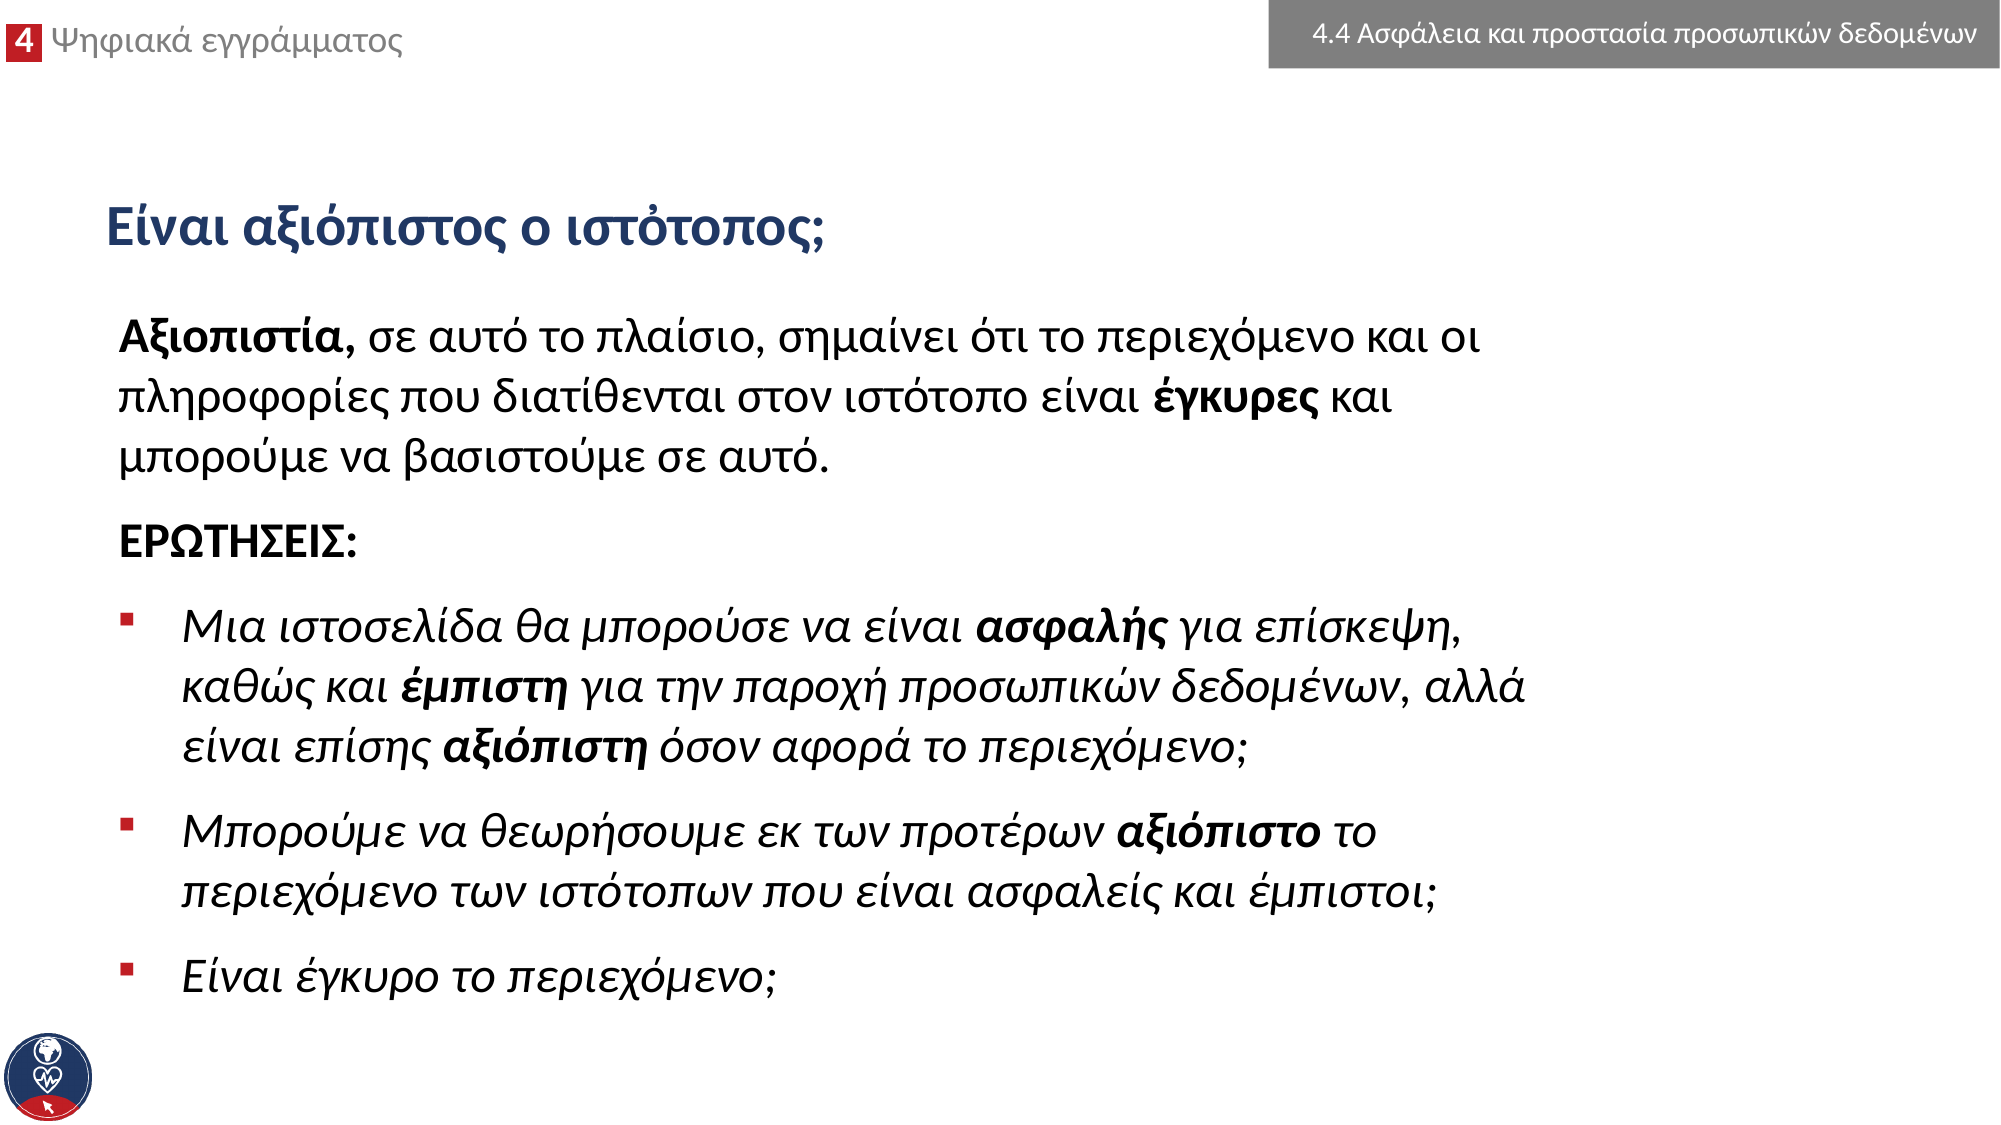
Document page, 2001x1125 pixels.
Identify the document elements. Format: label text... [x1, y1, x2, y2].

list Αξιοπιστία, σε αυτό το πλαίσιο, σημαίνει ότι το περιεχόμενο και οι πληροφορίες που διατίθενται στον ιστότοπο είναι έγκυρες και μπορούμε να βασιστούμε σε αυτό. ΕΡΩΤΗΣΕΙΣ: Μια ιστοσελίδα θα μπορούσε να είναι ασφαλής για επίσκεψη, καθώς και έμπιστη για την παροχή προσωπικών δεδομένων, αλλά είναι επίσης αξιόπιστη όσον αφορά το περιεχόμενο; Μπορούμε να θεωρήσουμε εκ των προτέρων αξιόπιστο το περιεχόμενο των ιστότοπων που είναι ασφαλείς και έμπιστοι; Είναι έγκυρο το περιεχόμενο; [91, 295, 1571, 1094]
picture [4, 1033, 92, 1121]
text_box 4.4 Ασφάλεια και προστασία προσωπικών δεδομένων [1268, 0, 2000, 69]
title Είναι αξιόπιστος ο ιστὀτοπος; [91, 177, 1906, 277]
